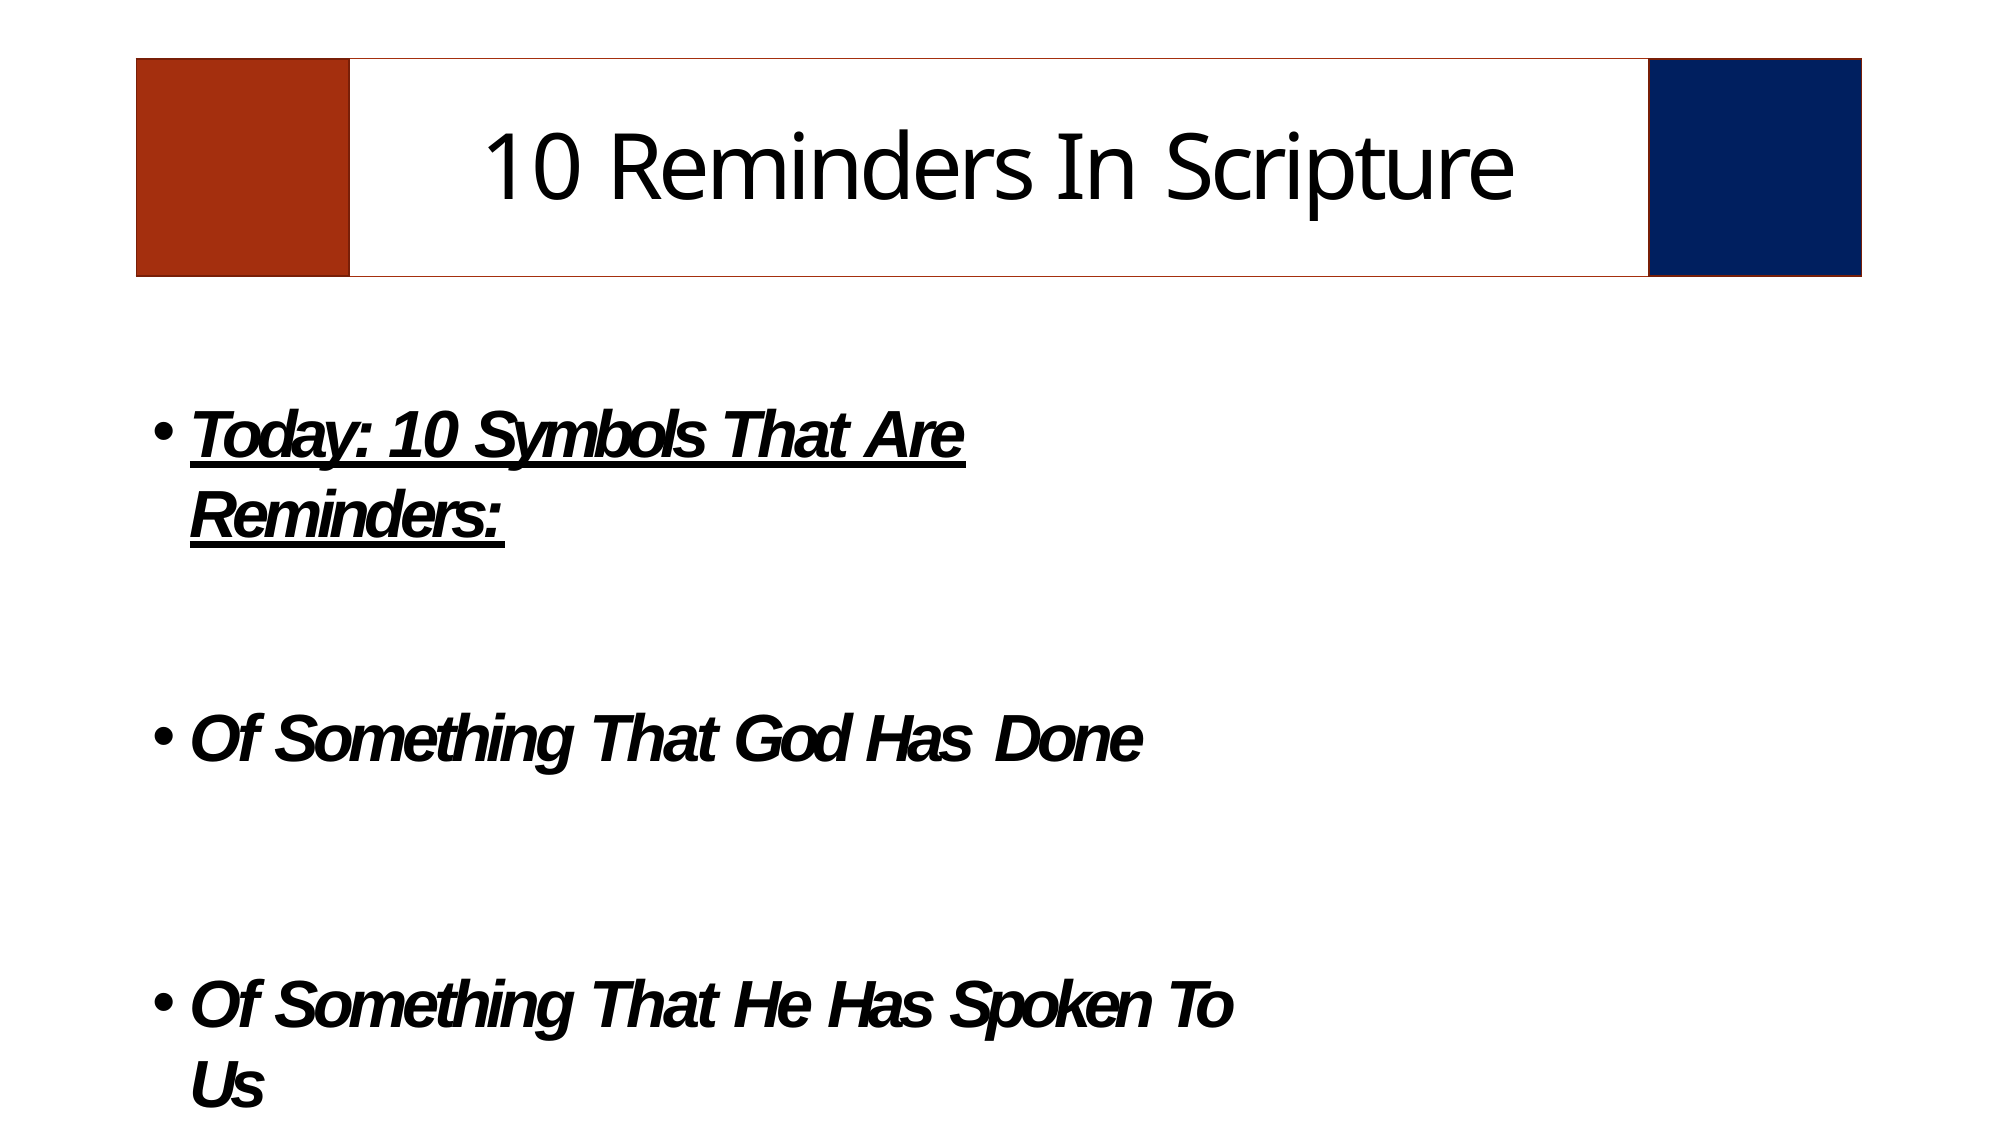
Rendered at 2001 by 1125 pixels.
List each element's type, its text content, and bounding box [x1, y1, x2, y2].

table_header [1650, 60, 1861, 275]
text_box Today: 10 Symbols That Are Reminders: Of Something That God Has Done Of Something That He Has Spoken To Us [150, 388, 1298, 1122]
table_header [137, 60, 348, 275]
table_header 10 Reminders In Scripture [350, 59, 1648, 276]
